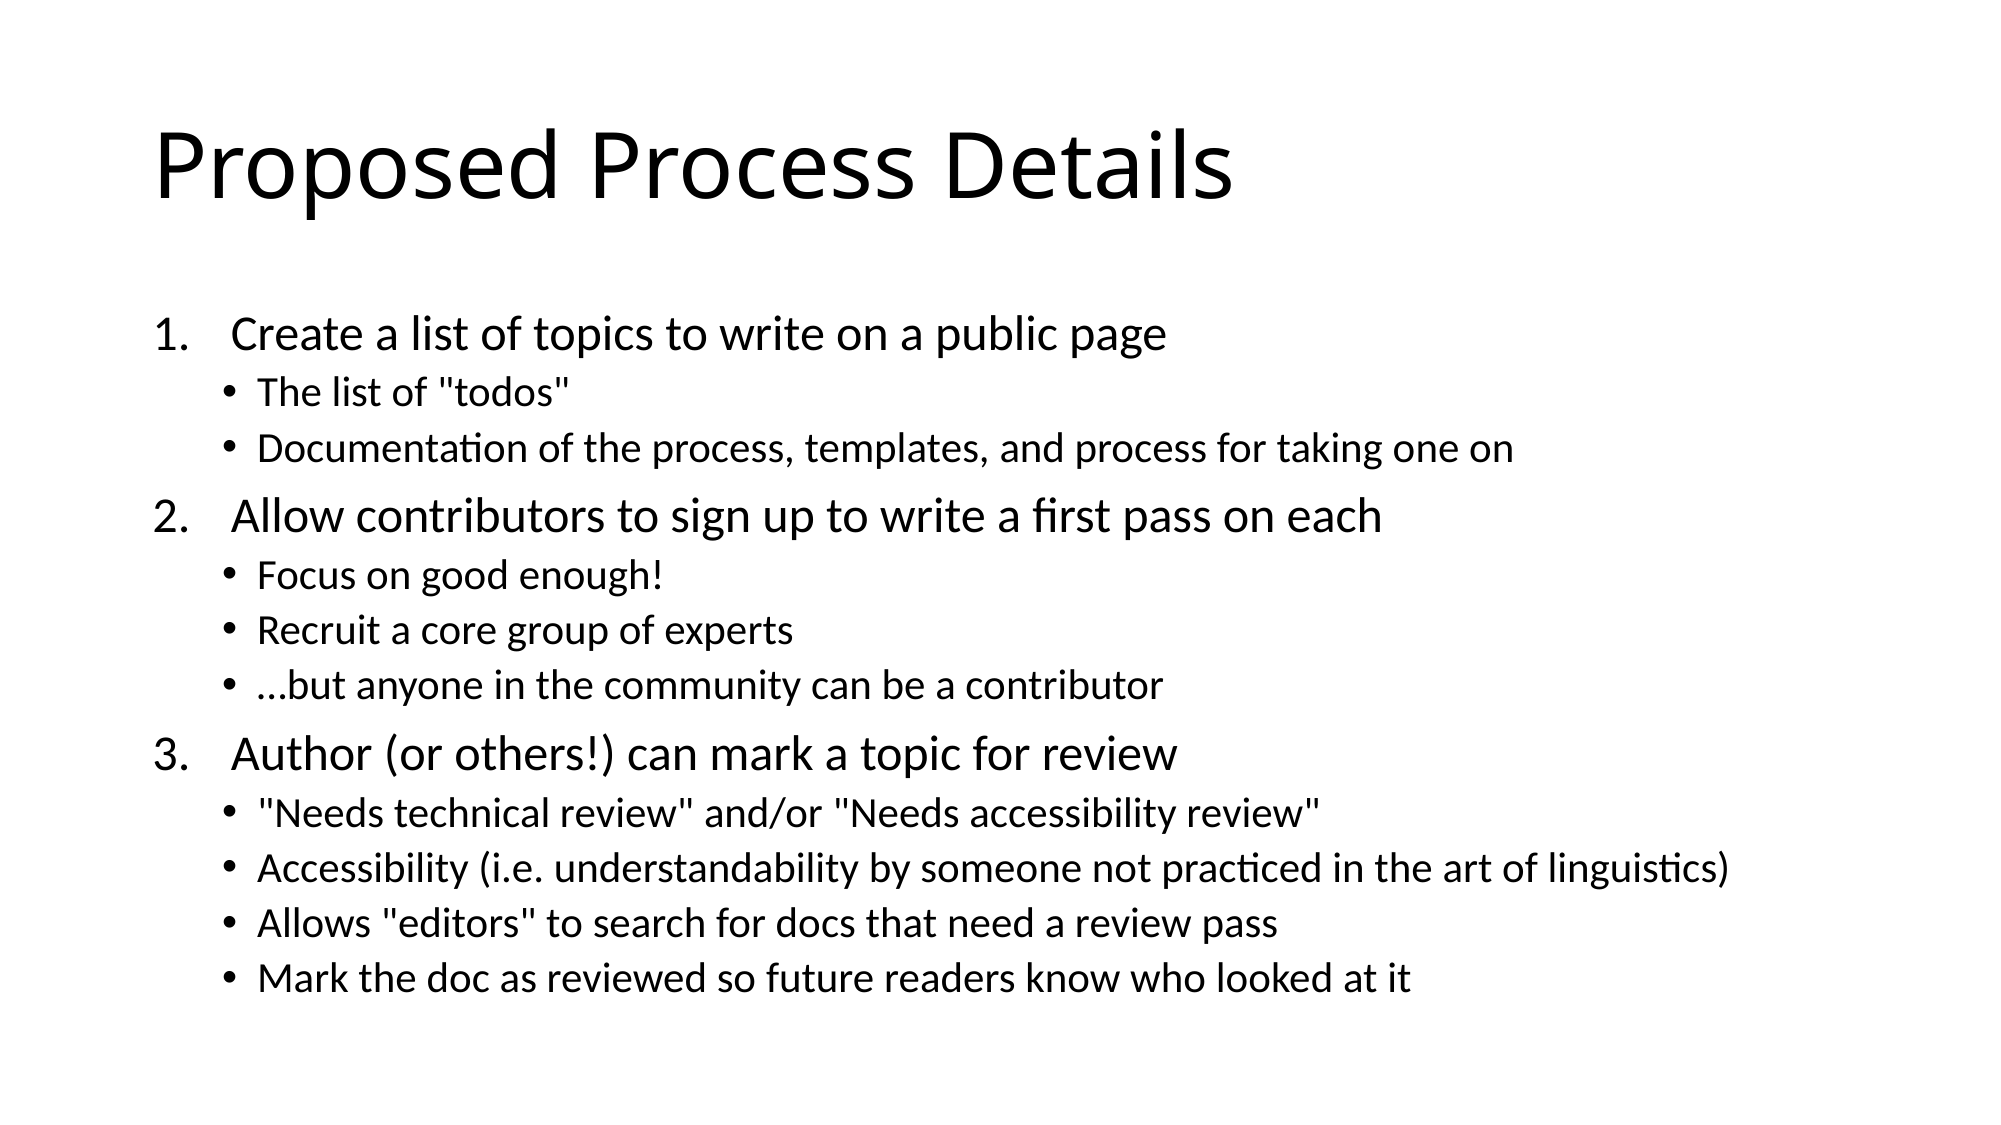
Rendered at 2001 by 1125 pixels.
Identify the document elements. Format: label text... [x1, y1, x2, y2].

list Create a list of topics to write on a public page The list of "todos" Documentation of the process, templates, and process for taking one on Allow contributors to sign up to write a first pass on each Focus on good enough! Recruit a core group of experts …but anyone in the community can be a contributor Author (or others!) can mark a topic for review "Needs technical review" and/or "Needs accessibility review" Accessibility (i.e. understandability by someone not practiced in the art of linguistics) Allows "editors" to search for docs that need a review pass Mark the doc as reviewed so future readers know who looked at it [137, 299, 1863, 1014]
title Proposed Process Details [137, 59, 1863, 278]
